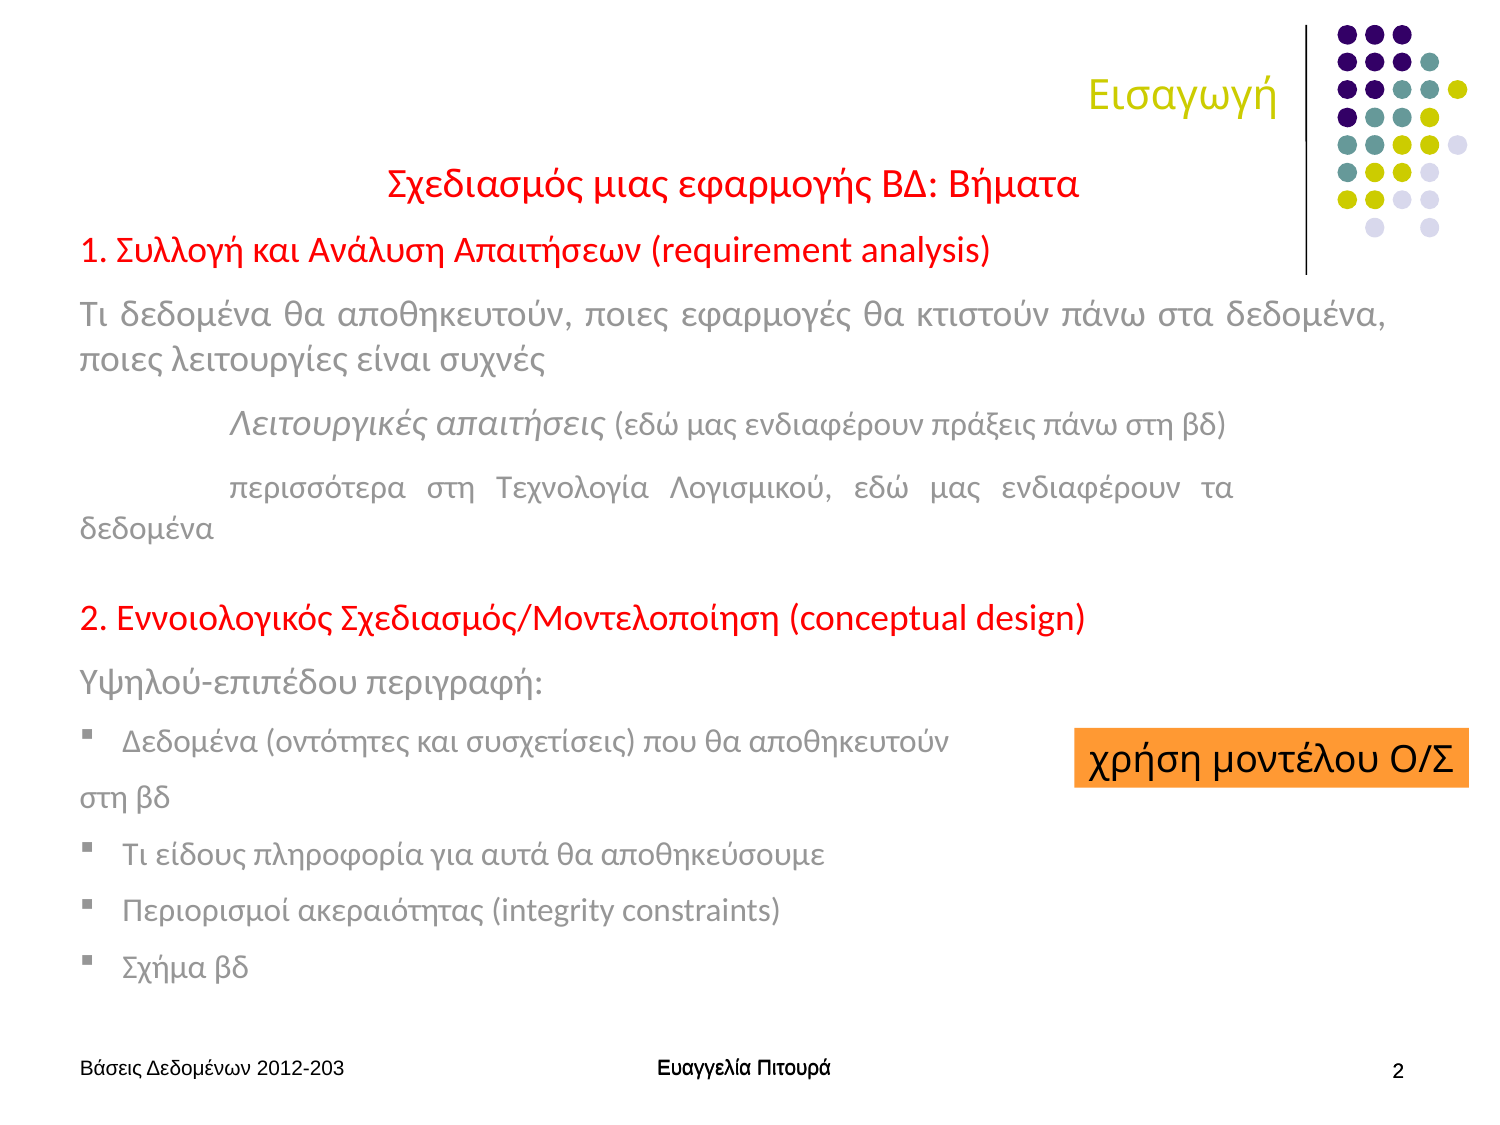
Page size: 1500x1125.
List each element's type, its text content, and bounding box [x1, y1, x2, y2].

text_box χρήση μοντέλου Ο/Σ [1074, 727, 1469, 788]
title Εισαγωγή [52, 0, 1294, 126]
slide_number Βάσεις Δεδομένων 2012-203 [64, 1046, 455, 1095]
text_box Ευαγγελία Πιτουρά [501, 1046, 987, 1080]
text_box Σχεδιασμός μιας εφαρμογής ΒΔ: Βήματα 1. Συλλογή και Ανάλυση Απαιτήσεων (requirement analysis) Τι δεδομένα θα αποθηκευτούν, ποιες εφαρμογές θα κτιστούν πάνω στα δεδομένα, ποιες λειτουργίες είναι συχνές Λειτουργικές απαιτήσεις (εδώ μας ενδιαφέρουν πράξεις πάνω στη βδ) περισσότερα στη Τεχνολογία Λογισμικού, εδώ μας ενδιαφέρουν τα δεδομένα 2. Εννοιολογικός Σχεδιασμός/Μοντελοποίηση (conceptual design) Υψηλού-επιπέδου περιγραφή: Δεδομένα (οντότητες και συσχετίσεις) που θα αποθηκευτούν στη βδ Τι είδους πληροφορία για αυτά θα αποθηκεύσουμε Περιορισμοί ακεραιότητας (integrity constraints) Σχήμα βδ [64, 148, 1403, 993]
text_box 2 [1069, 1049, 1419, 1125]
